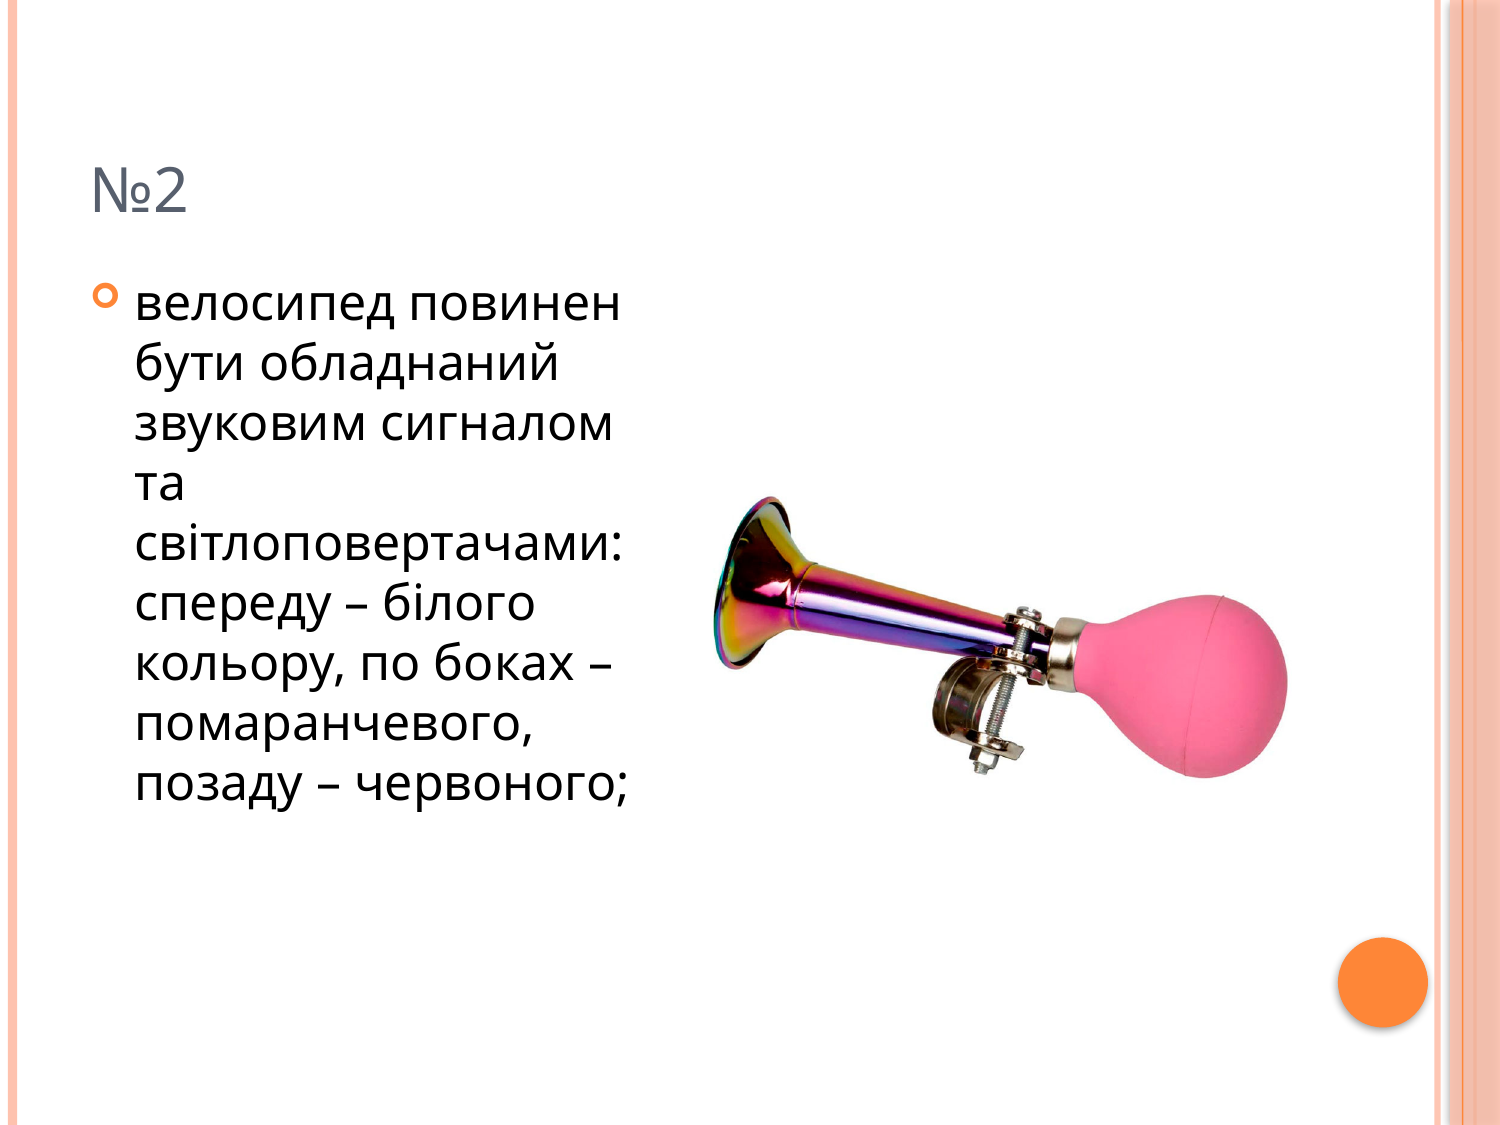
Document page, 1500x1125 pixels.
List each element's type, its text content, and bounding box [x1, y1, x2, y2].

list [699, 336, 1301, 938]
title №2 [75, 45, 1300, 233]
list велосипед повинен бути обладнаний звуковим сигналом та світлоповертачами: спереду – білого кольору, по боках – помаранчевого, позаду – червоного; [75, 262, 675, 1013]
